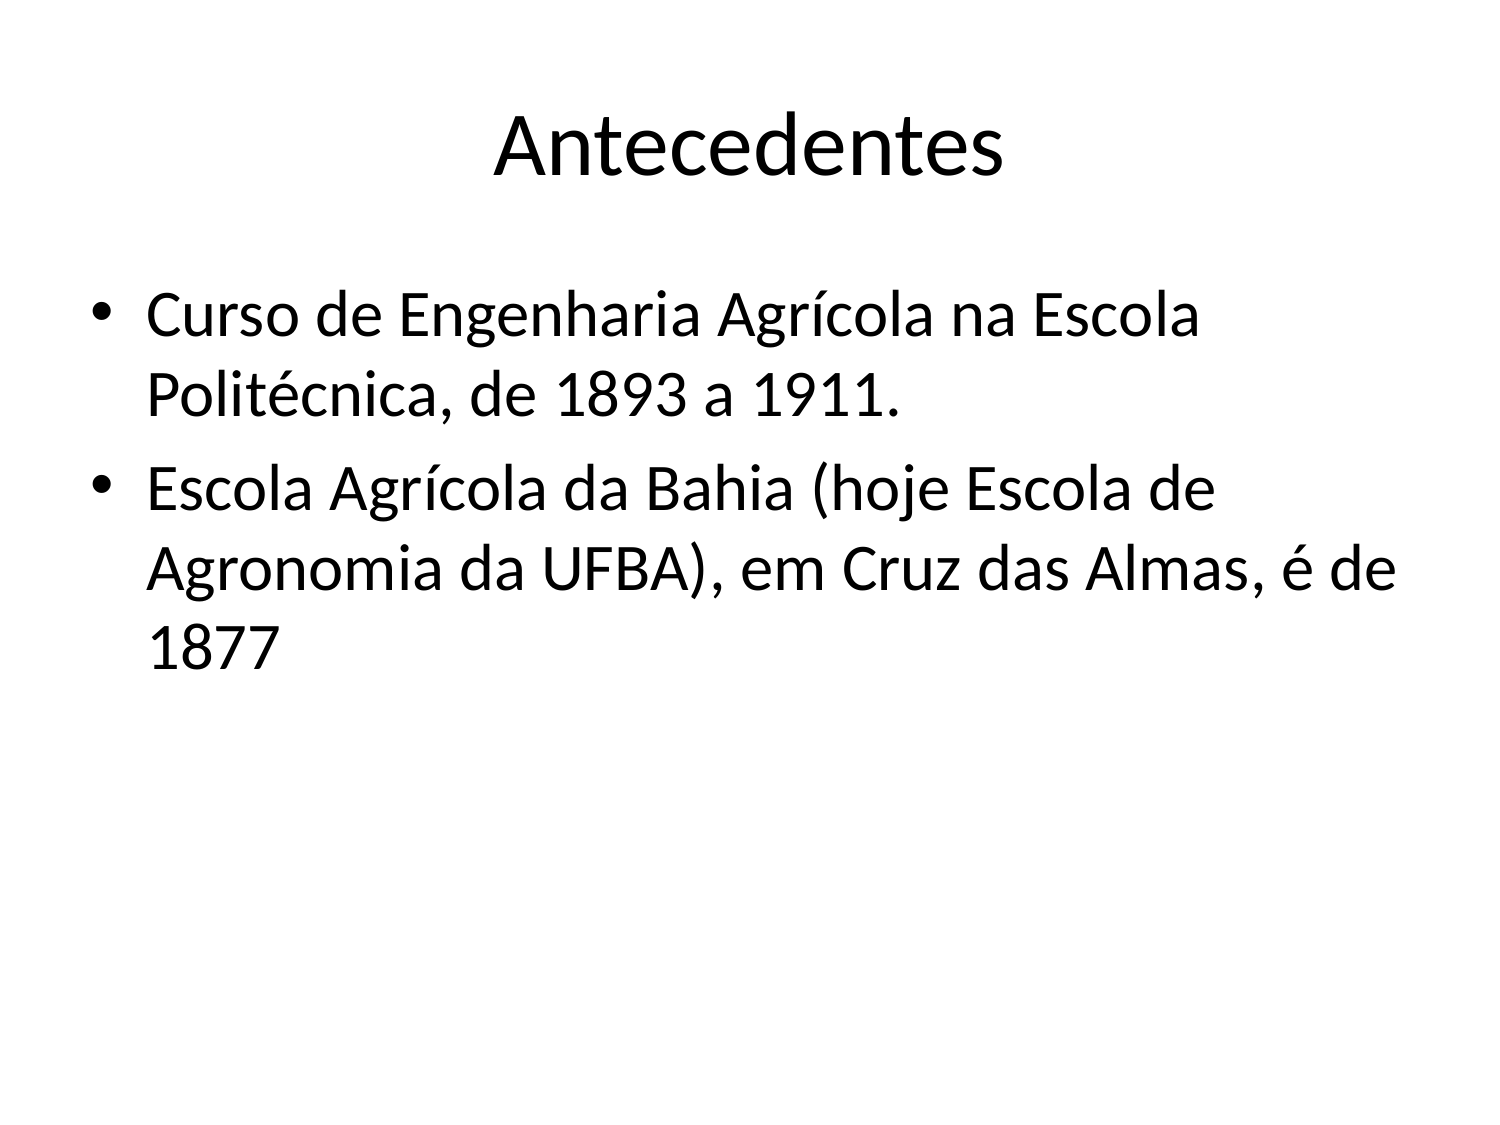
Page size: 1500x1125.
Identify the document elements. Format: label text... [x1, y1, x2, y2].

title Antecedentes [75, 45, 1425, 233]
list Curso de Engenharia Agrícola na Escola Politécnica, de 1893 a 1911. Escola Agrícola da Bahia (hoje Escola de Agronomia da UFBA), em Cruz das Almas, é de 1877 [75, 262, 1425, 1005]
